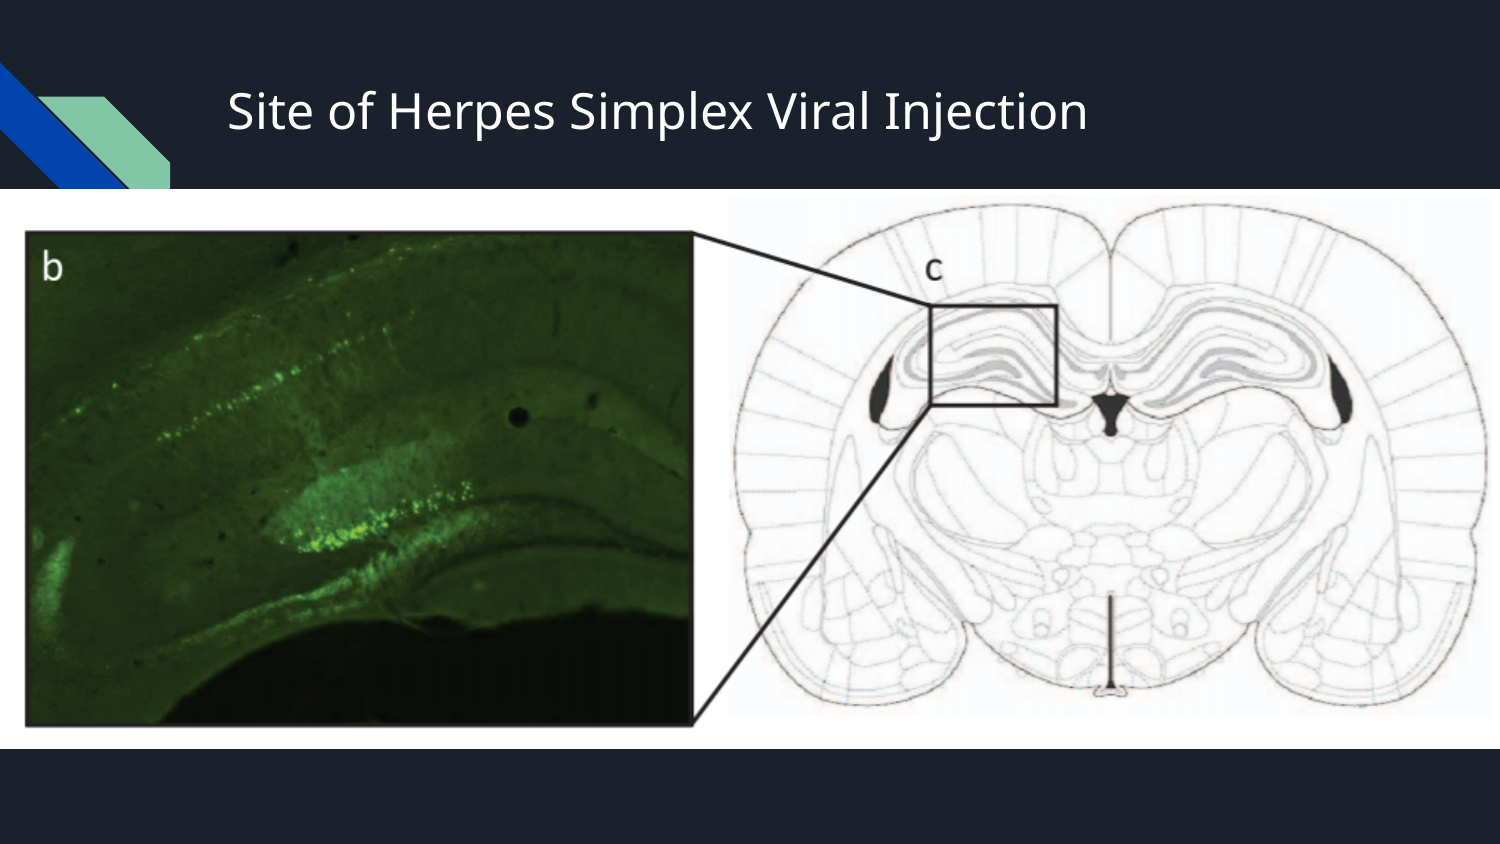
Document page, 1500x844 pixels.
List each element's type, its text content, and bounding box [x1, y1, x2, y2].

title Site of Herpes Simplex Viral Injection [212, 64, 1368, 188]
picture [0, 189, 1500, 750]
